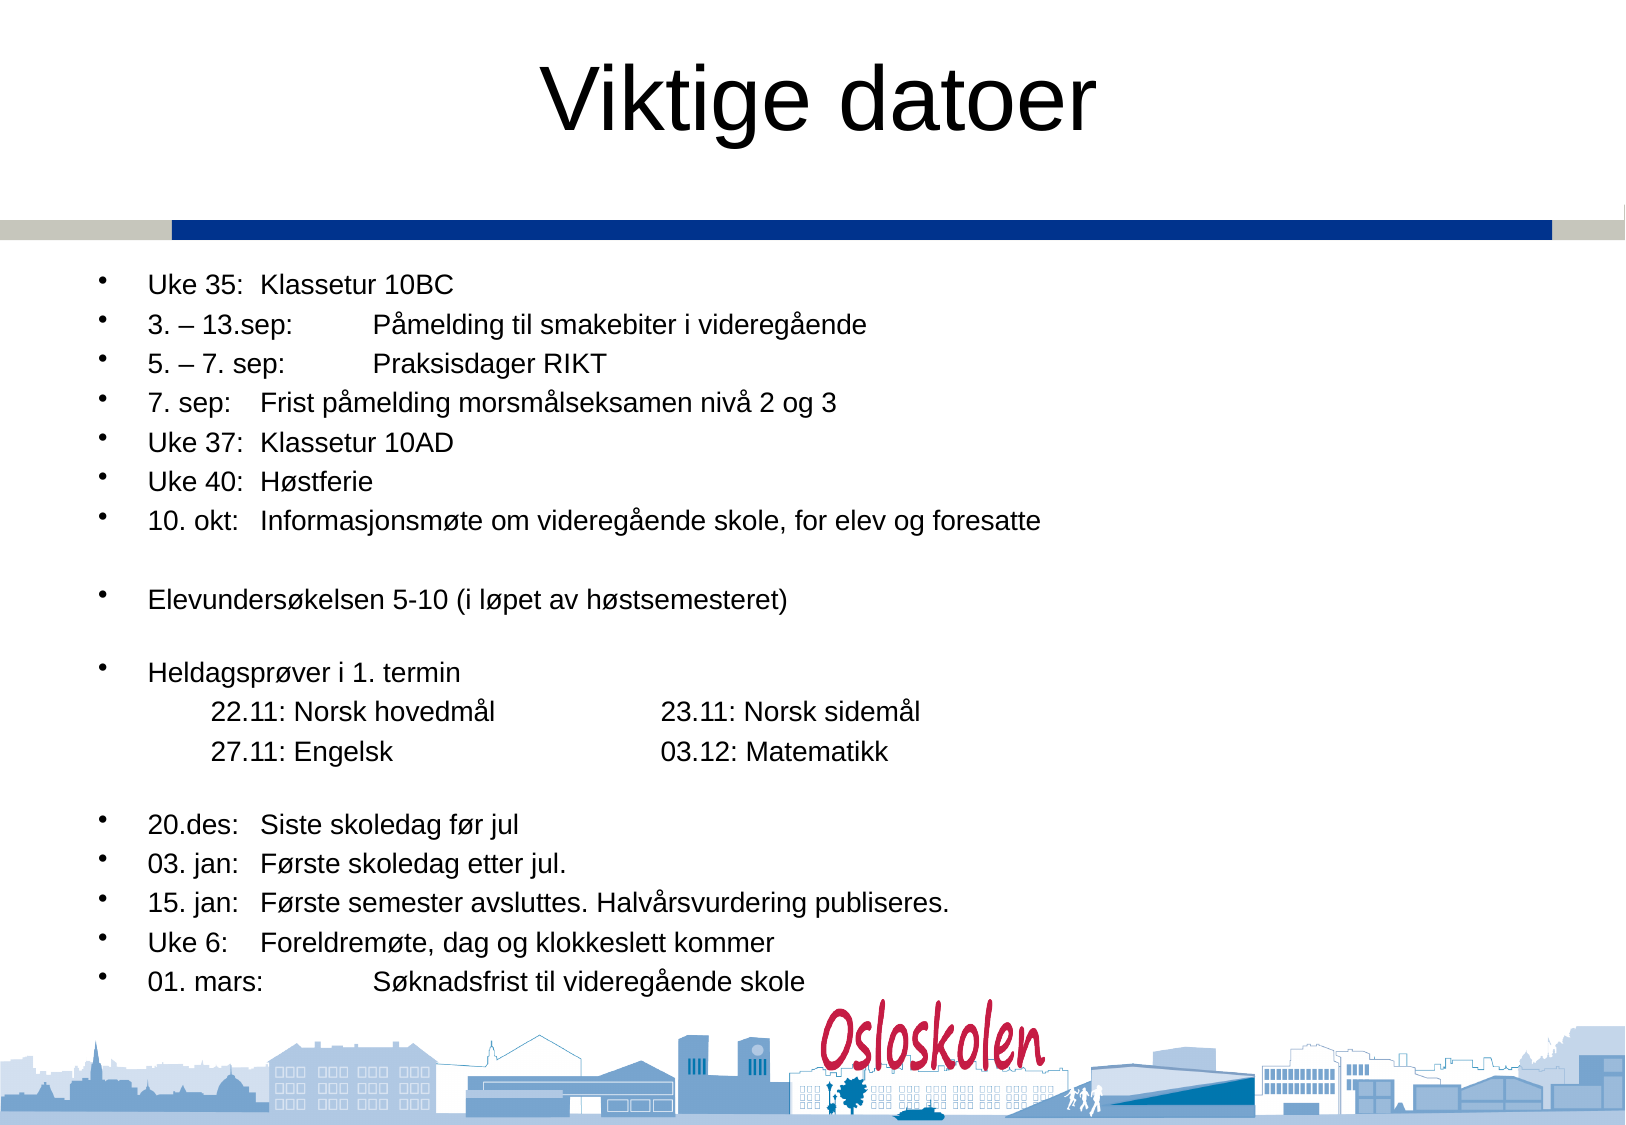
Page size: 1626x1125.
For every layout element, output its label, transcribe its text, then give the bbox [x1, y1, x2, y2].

title Viktige datoer [82, 31, 1555, 209]
picture [0, 999, 1625, 1125]
list Uke 35: Klassetur 10BC 3. – 13.sep: Påmelding til smakebiter i videregående 5. – 7. sep: Praksisdager RIKT 7. sep: Frist påmelding morsmålseksamen nivå 2 og 3 Uke 37: Klassetur 10AD Uke 40: Høstferie 10. okt: Informasjonsmøte om videregående skole, for elev og foresatte Elevundersøkelsen 5-10 (i løpet av høstsemesteret) Heldagsprøver i 1. termin 22.11: Norsk hovedmål 23.11: Norsk sidemål 27.11: Engelsk 03.12: Matematikk 20.des: Siste skoledag før jul 03. jan: Første skoledag etter jul. 15. jan: Første semester avsluttes. Halvårsvurdering publiseres. Uke 6: Foreldremøte, dag og klokkeslett kommer 01. mars: Søknadsfrist til videregående skole [82, 219, 1555, 1013]
